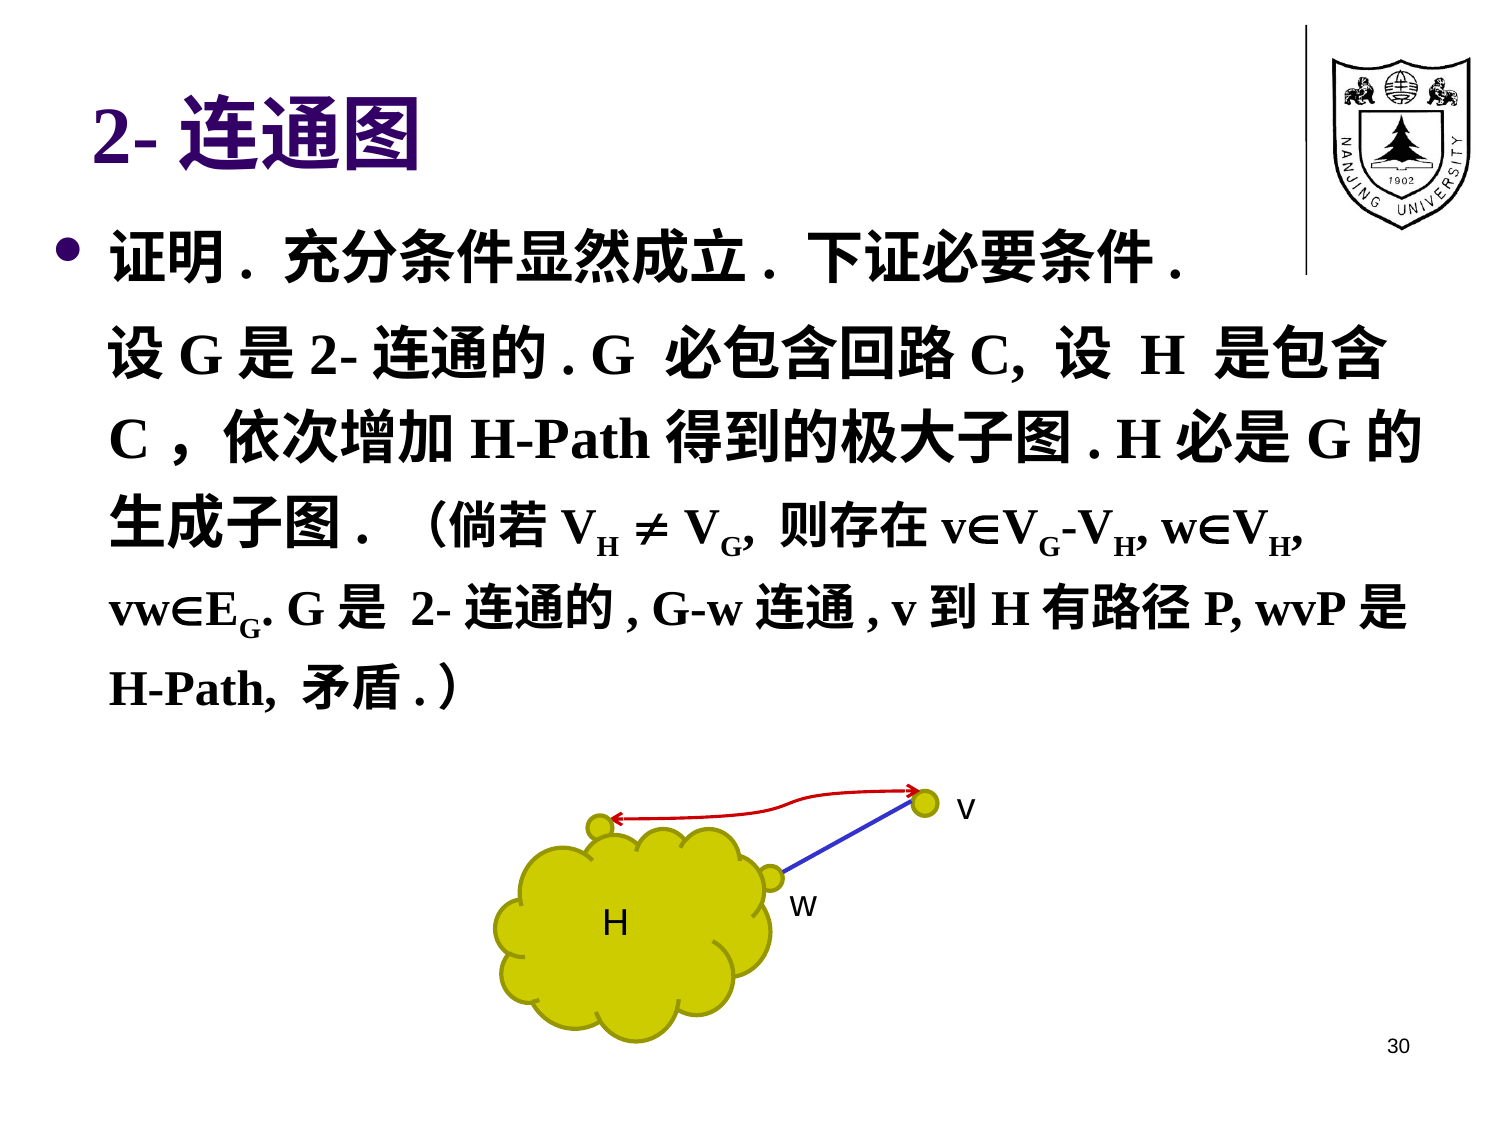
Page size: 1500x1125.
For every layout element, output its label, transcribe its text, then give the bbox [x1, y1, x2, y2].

slide_number 30 [1074, 1024, 1426, 1101]
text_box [757, 774, 993, 933]
picture [1328, 51, 1481, 235]
list 证明. 充分条件显然成立. 下证必要条件. 设G是2-连通的. G 必包含回路C, 设 H 是包含C，依次增加H-Path得到的极大子图. H必是G的生成子图. （倘若VH  VG, 则存在vVG-VH, wVH, vwEG. G是 2-连通的, G-w连通, v到H有路径P, wvP是H-Path, 矛盾.） [37, 198, 1463, 713]
title 2-连通图 [76, 62, 1424, 188]
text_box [495, 828, 771, 1041]
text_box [587, 790, 921, 841]
